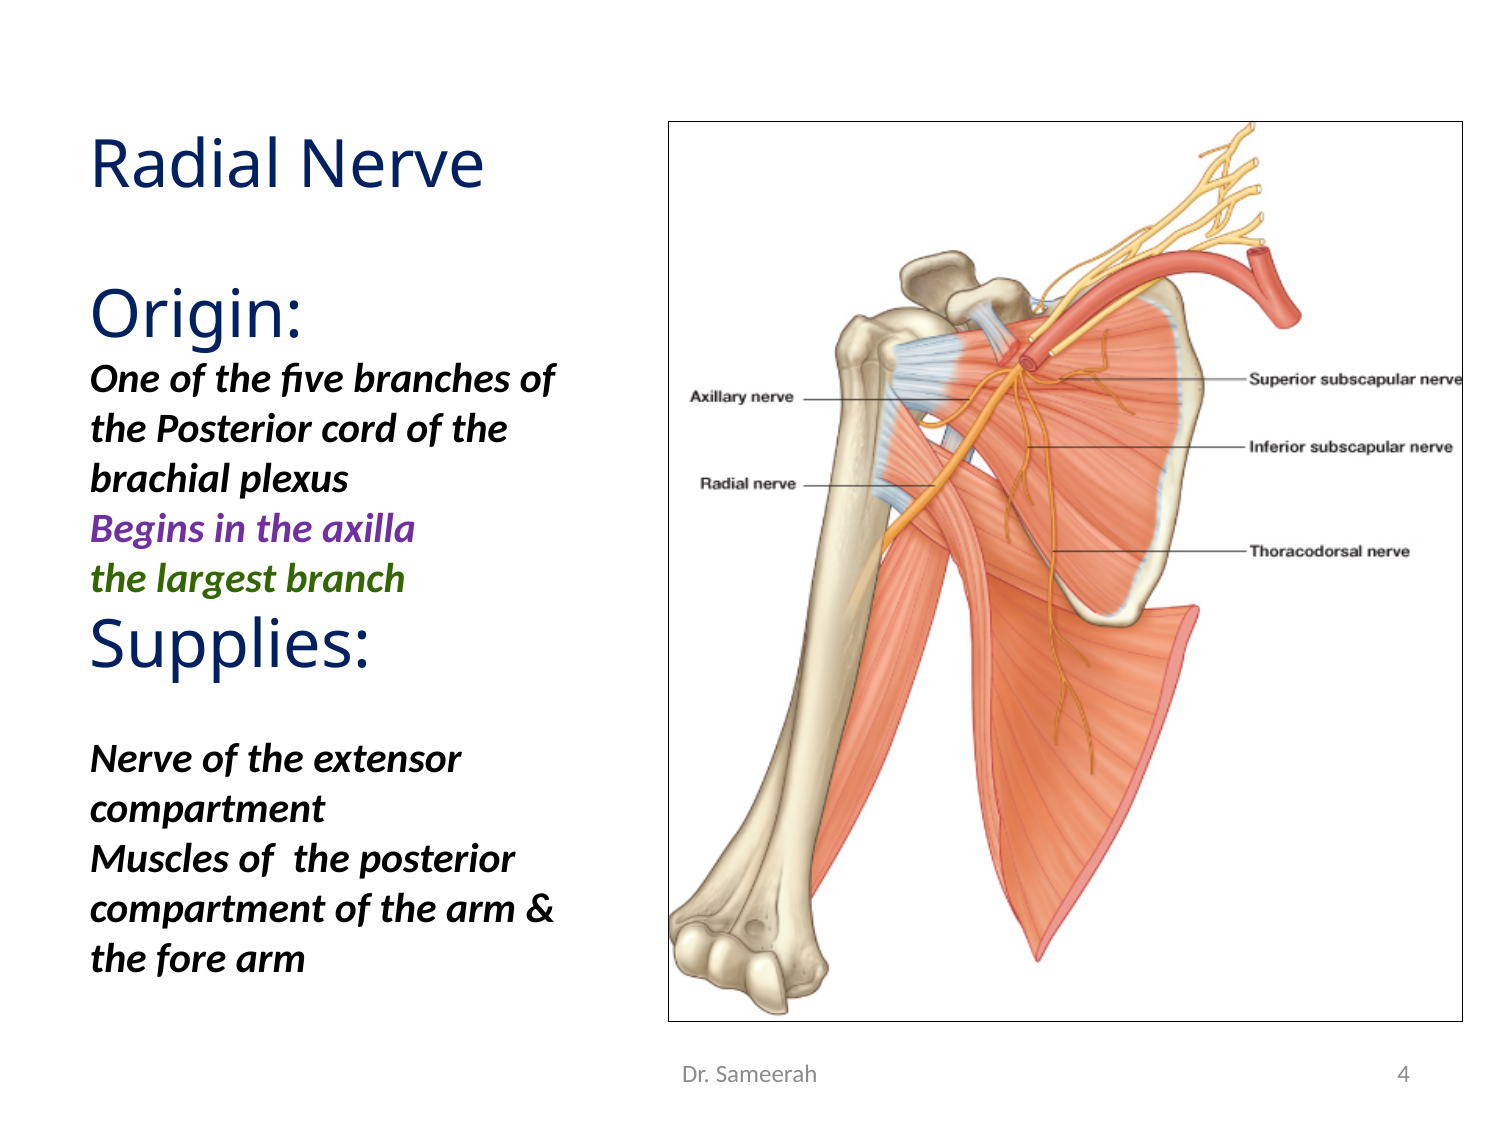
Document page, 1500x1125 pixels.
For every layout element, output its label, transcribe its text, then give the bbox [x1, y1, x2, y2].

picture [668, 120, 1463, 1022]
footer Dr. Sameerah [512, 1042, 988, 1103]
text_box Radial Nerve Origin: One of the five branches of the Posterior cord of the brachial plexus Begins in the axilla the largest branch Supplies: Nerve of the extensor compartment Muscles of the posterior compartment of the arm & the fore arm [74, 113, 619, 989]
slide_number 4 [1074, 1042, 1425, 1103]
